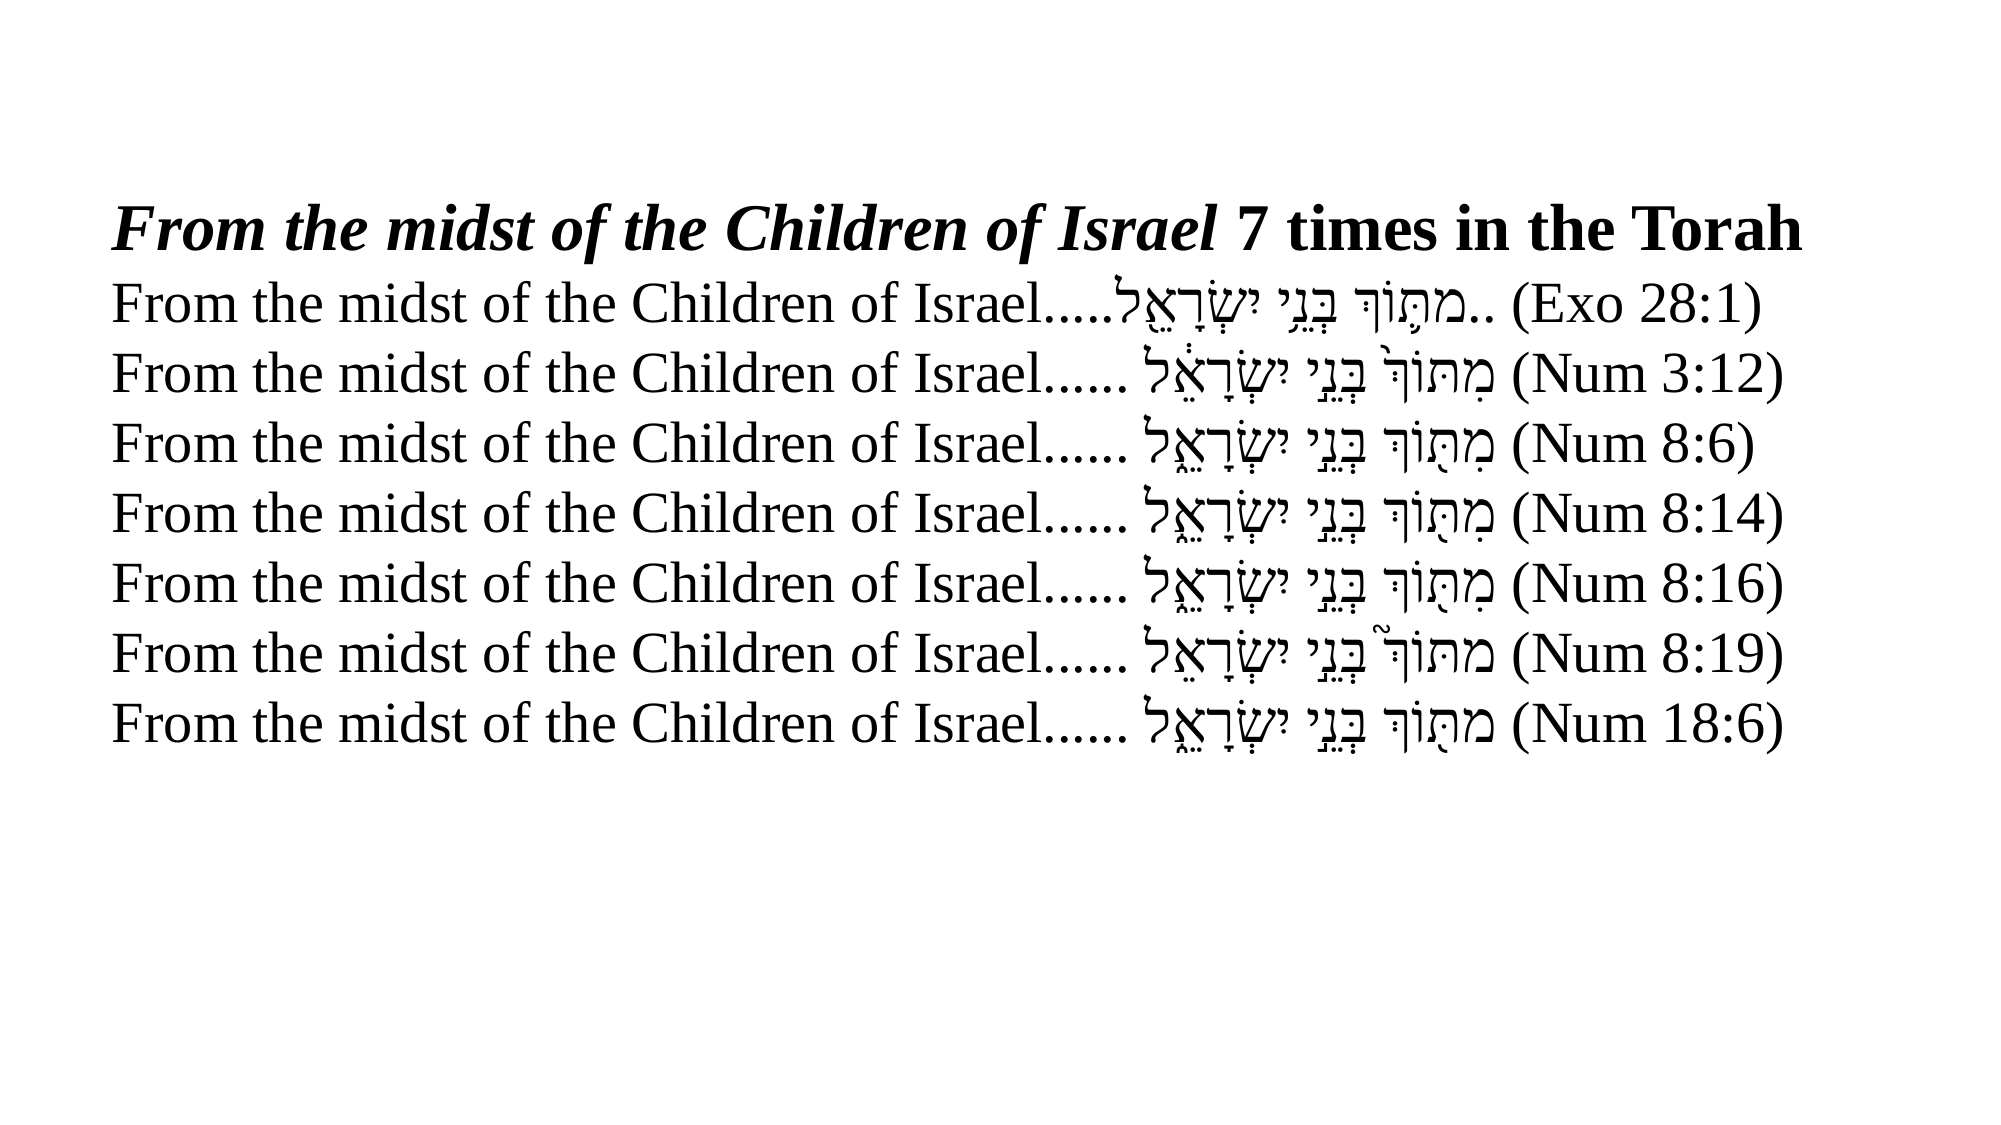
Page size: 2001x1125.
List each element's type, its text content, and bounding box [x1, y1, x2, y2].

text_box From the midst of the Children of Israel 7 times in the Torah From the midst of the Children of Israel.....מתּ֛וֹךְ בְּנֵ֥י יִשְׂרָאֵ֖ל.. (Exo 28:1) From the midst of the Children of Israel...... מִתּוֹךְ֙ בְּנֵ֣י יִשְׂרָאֵ֔ל (Num 3:12) From the midst of the Children of Israel...... מִתּ֖וֹךְ בְּנֵ֣י יִשְׂרָאֵ֑ל (Num 8:6) From the midst of the Children of Israel...... מִתּ֖וֹךְ בְּנֵ֣י יִשְׂרָאֵ֑ל (Num 8:14) From the midst of the Children of Israel...... מִתּ֖וֹךְ בְּנֵ֣י יִשְׂרָאֵ֑ל (Num 8:16) From the midst of the Children of Israel...... מתּוֹךְ֮ בְּנֵ֣י יִשְׂרָאֵל (Num 8:19) From the midst of the Children of Israel...... מתּ֖וֹךְ בְּנֵ֣י יִשְׂרָאֵ֑ל (Num 18:6) [97, 176, 1822, 762]
